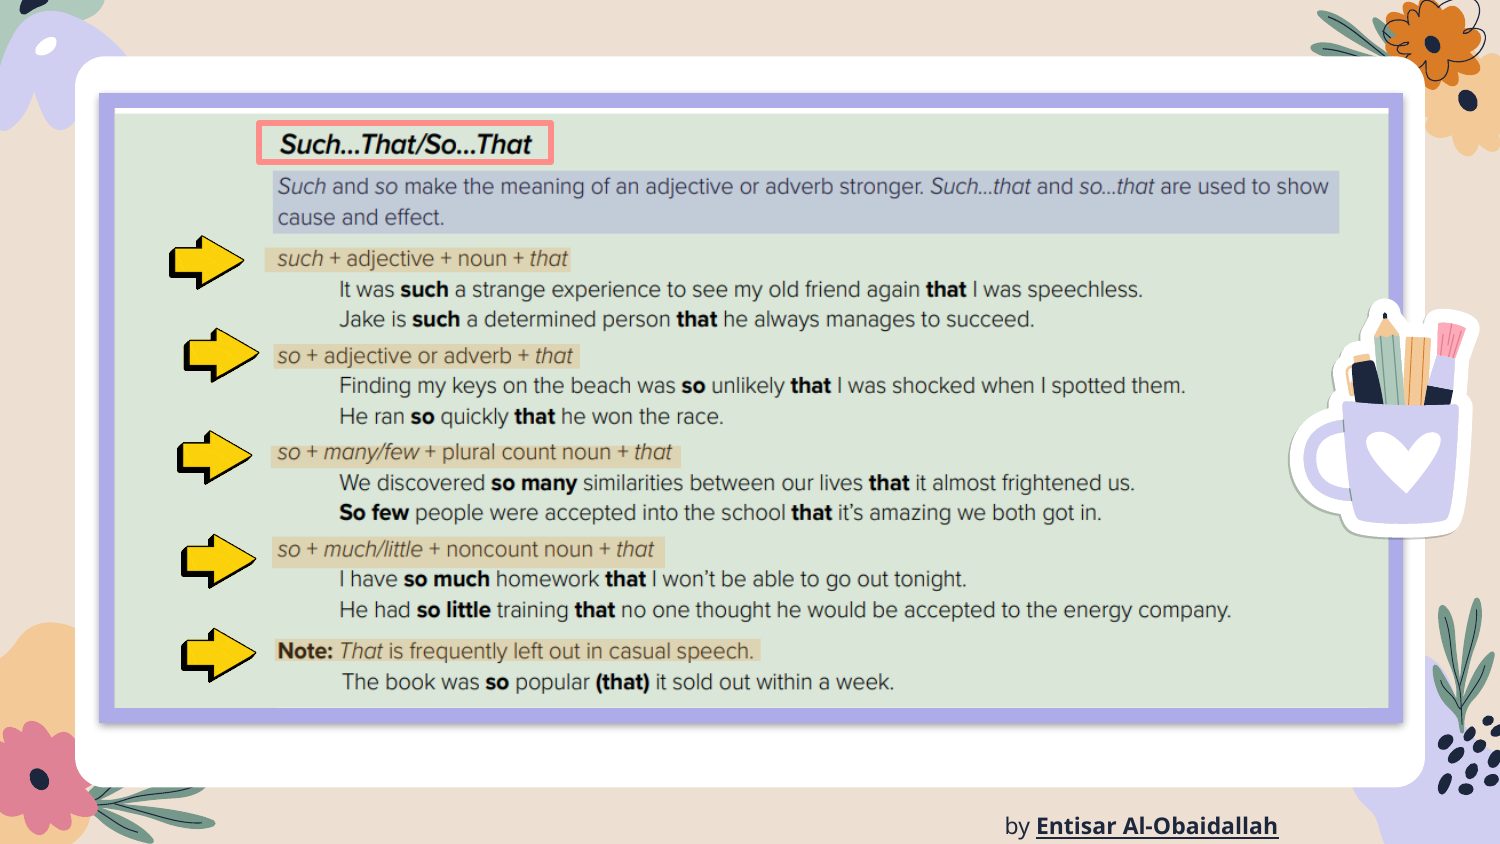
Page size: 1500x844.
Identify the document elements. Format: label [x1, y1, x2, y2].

picture [113, 107, 1390, 709]
text_box [1287, 298, 1480, 540]
